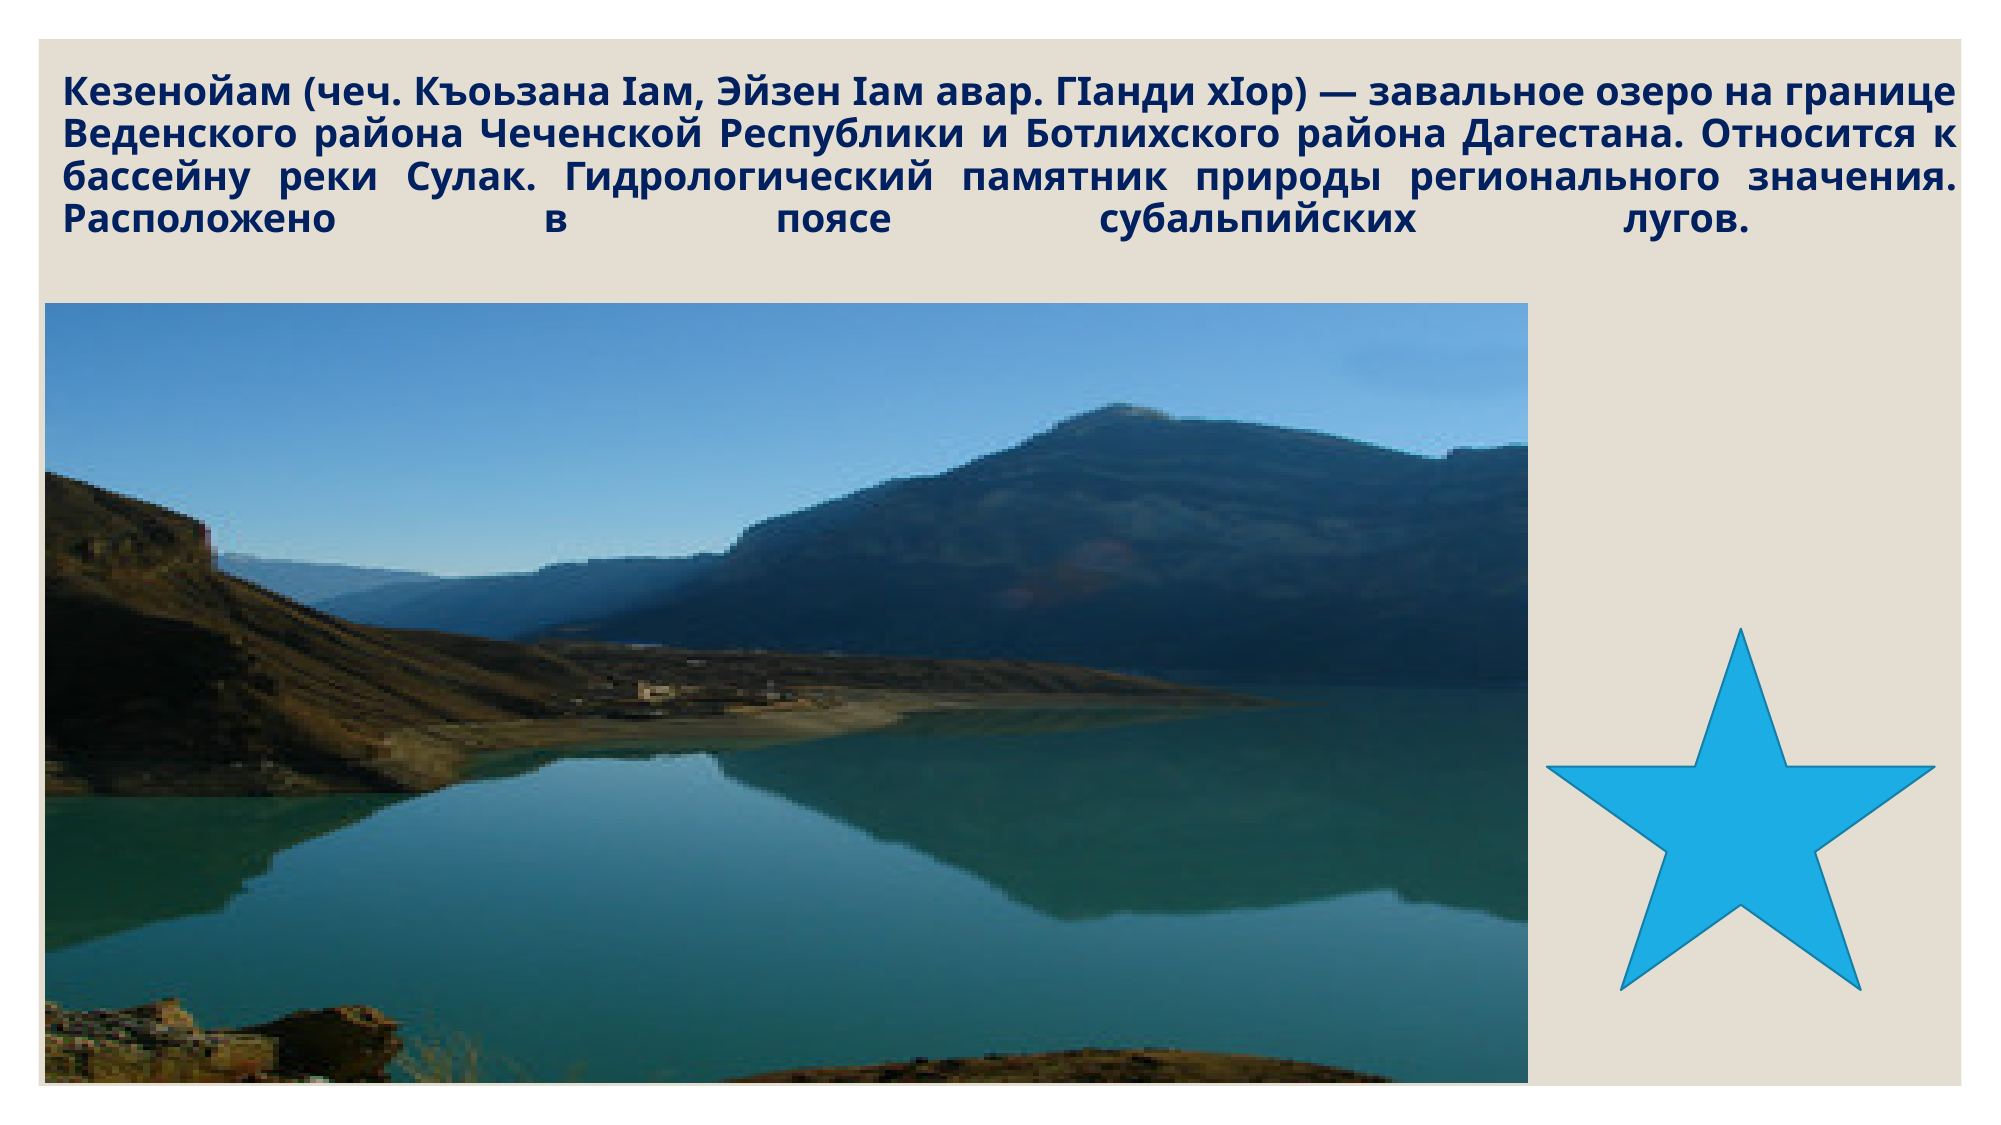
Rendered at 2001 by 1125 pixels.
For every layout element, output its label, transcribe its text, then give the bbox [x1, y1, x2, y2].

picture [45, 303, 1528, 1083]
text_box [1545, 627, 1936, 991]
title Кезенойам (чеч. Къоьзана Ӏам, Эйзен Ӏам авар. ГӀанди хӏор) — завальное озеро на границе Веденского района Чеченской Республики и Ботлихского района Дагестана. Относится к бассейну реки Сулак. Гидрологический памятник природы регионального значения. Расположено в поясе субальпийских лугов. [47, 45, 1972, 298]
